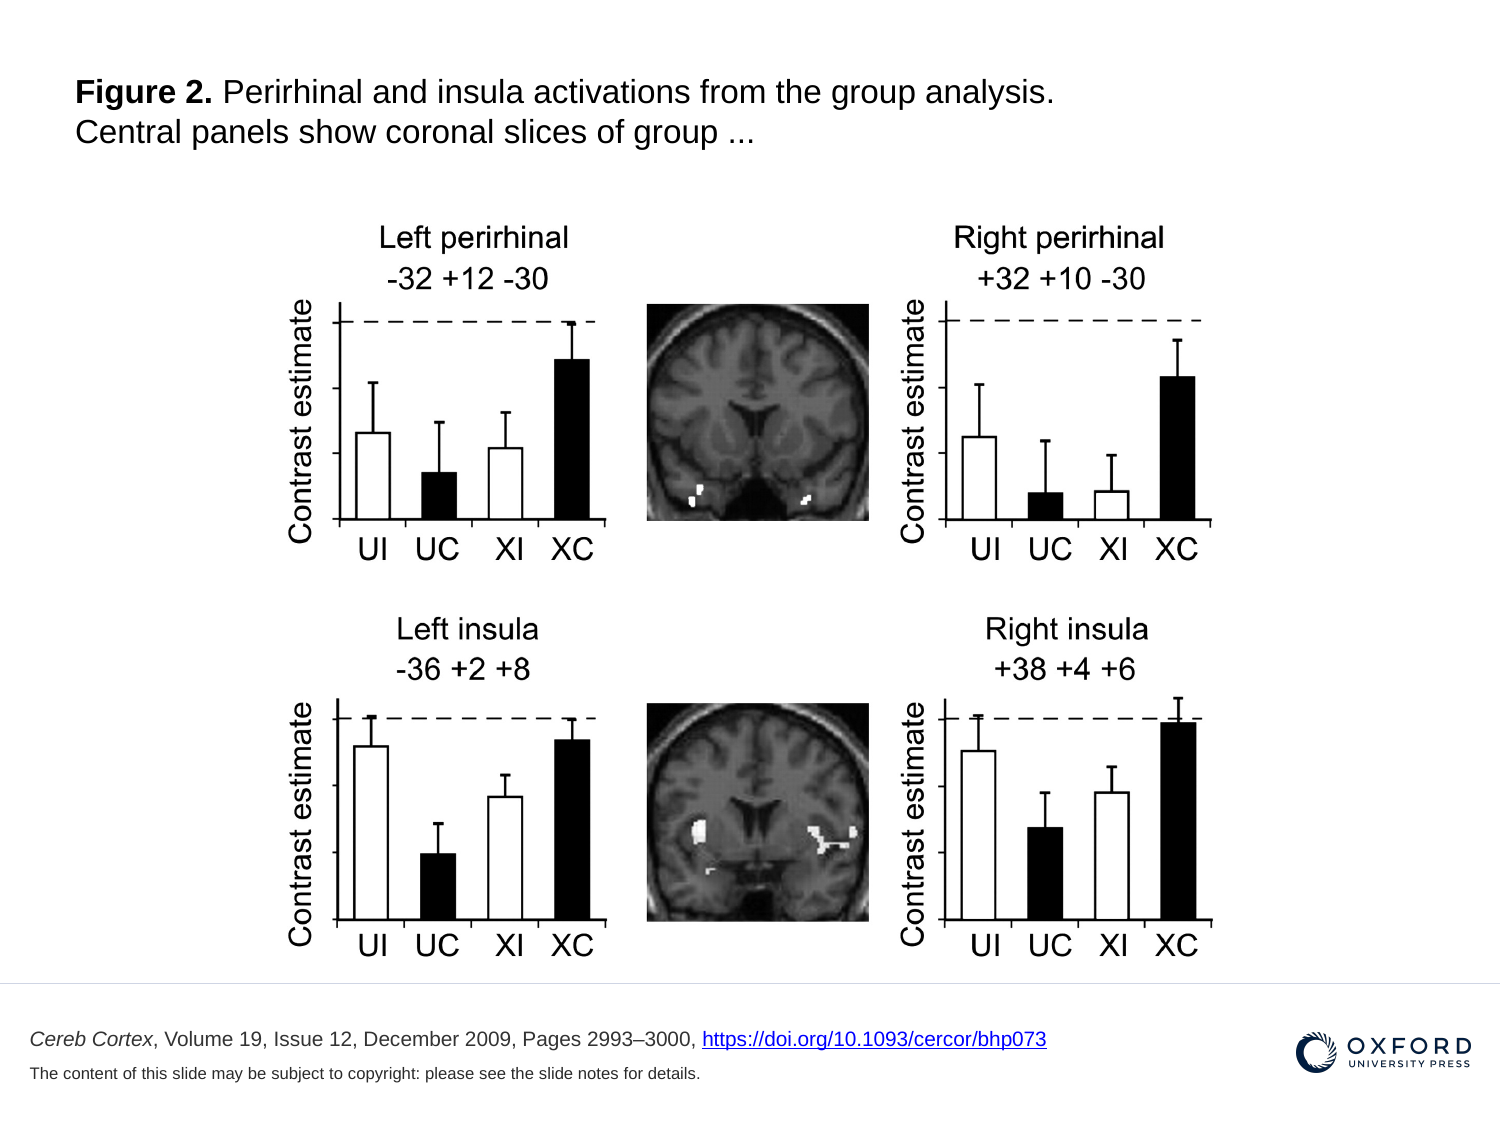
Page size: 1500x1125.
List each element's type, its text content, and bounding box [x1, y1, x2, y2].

picture [1296, 1032, 1471, 1073]
footer Cereb Cortex, Volume 19, Issue 12, December 2009, Pages 2993–3000, https://doi.org/10.1093/cercor/bhp073 The content of this slide may be subject to copyright: please see the slide notes for details. [0, 983, 1260, 1125]
picture [287, 224, 1214, 957]
title Figure 2. Perirhinal and insula activations from the group analysis. Central panels show coronal slices of group ... [75, 69, 1078, 171]
